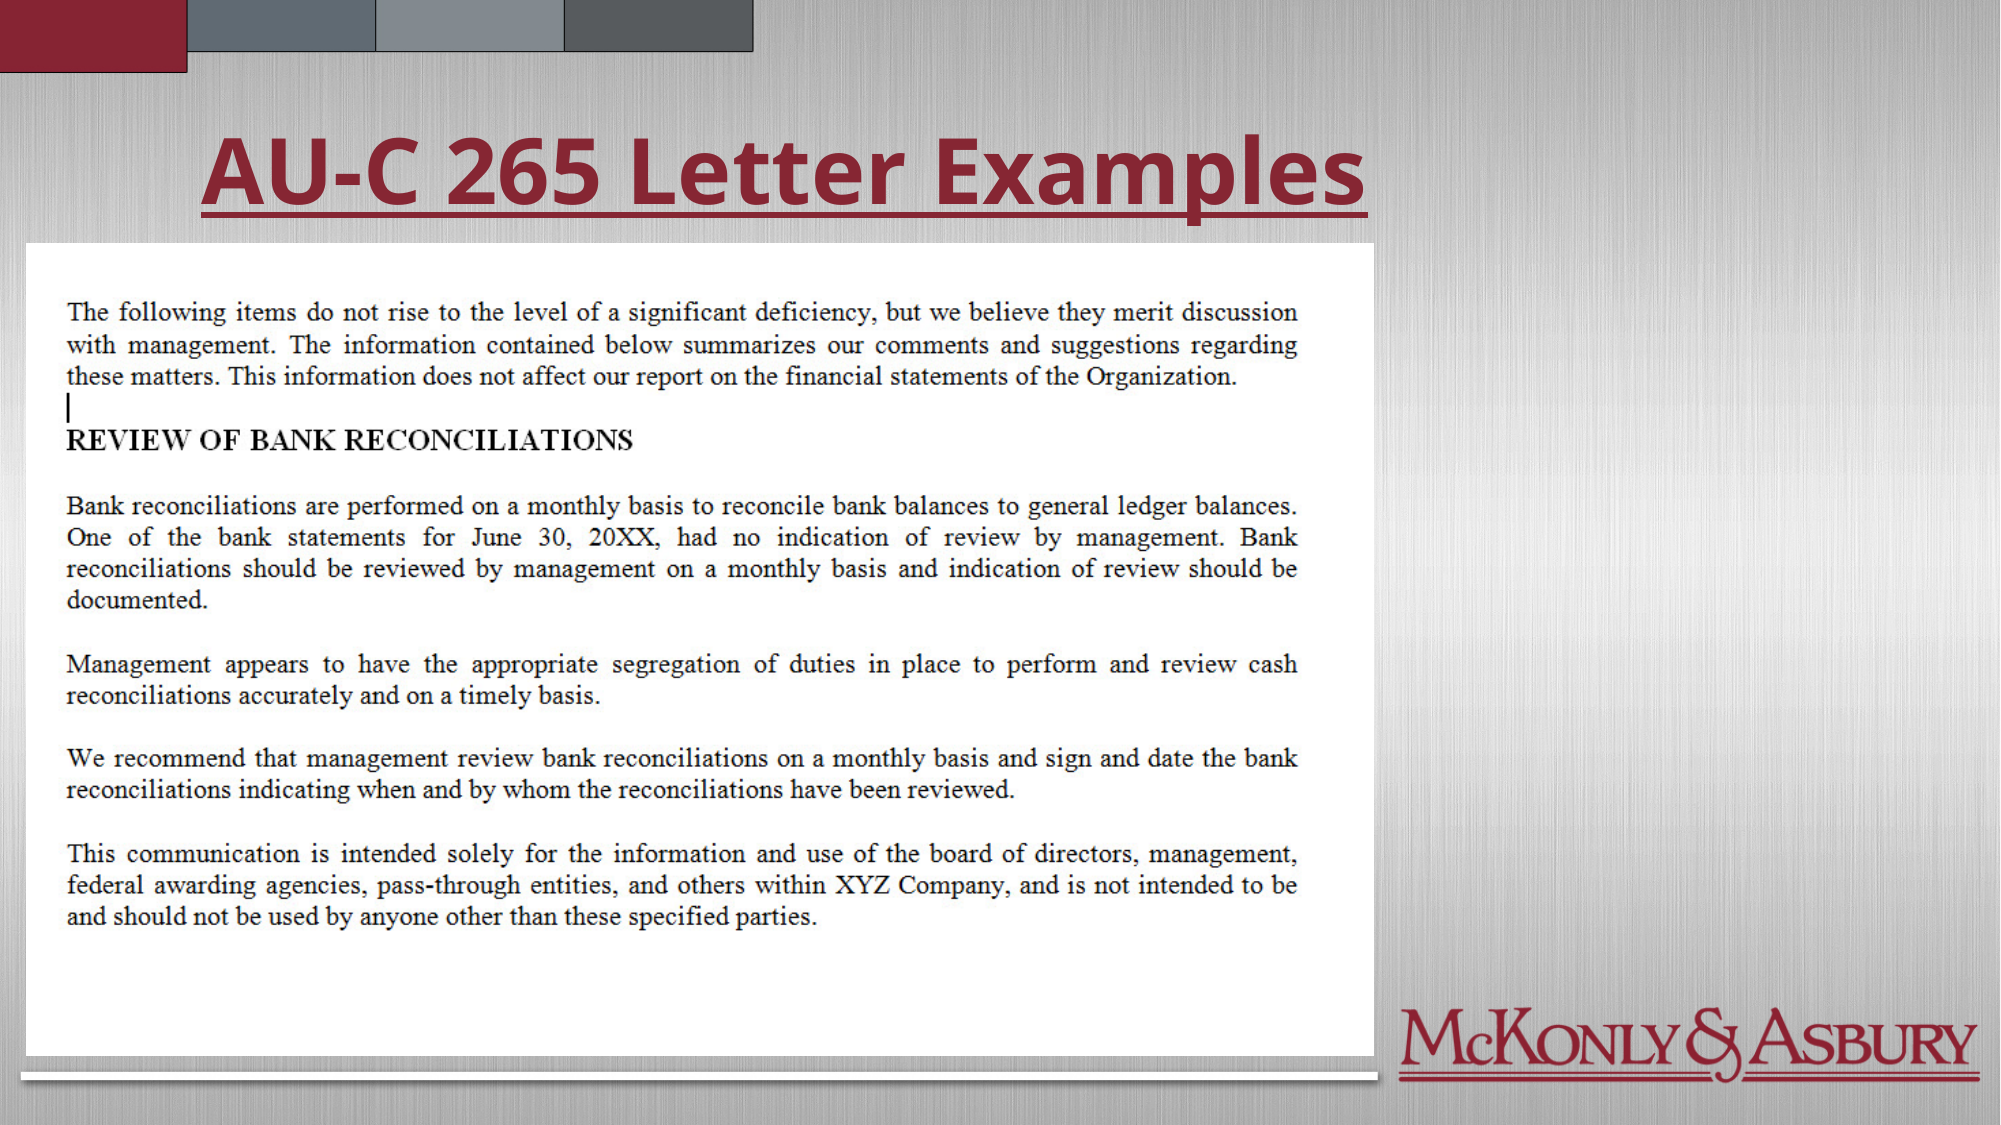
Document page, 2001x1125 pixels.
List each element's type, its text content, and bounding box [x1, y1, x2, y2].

picture [0, 0, 2001, 1125]
title AU-C 265 Letter Examples [186, 66, 1971, 284]
